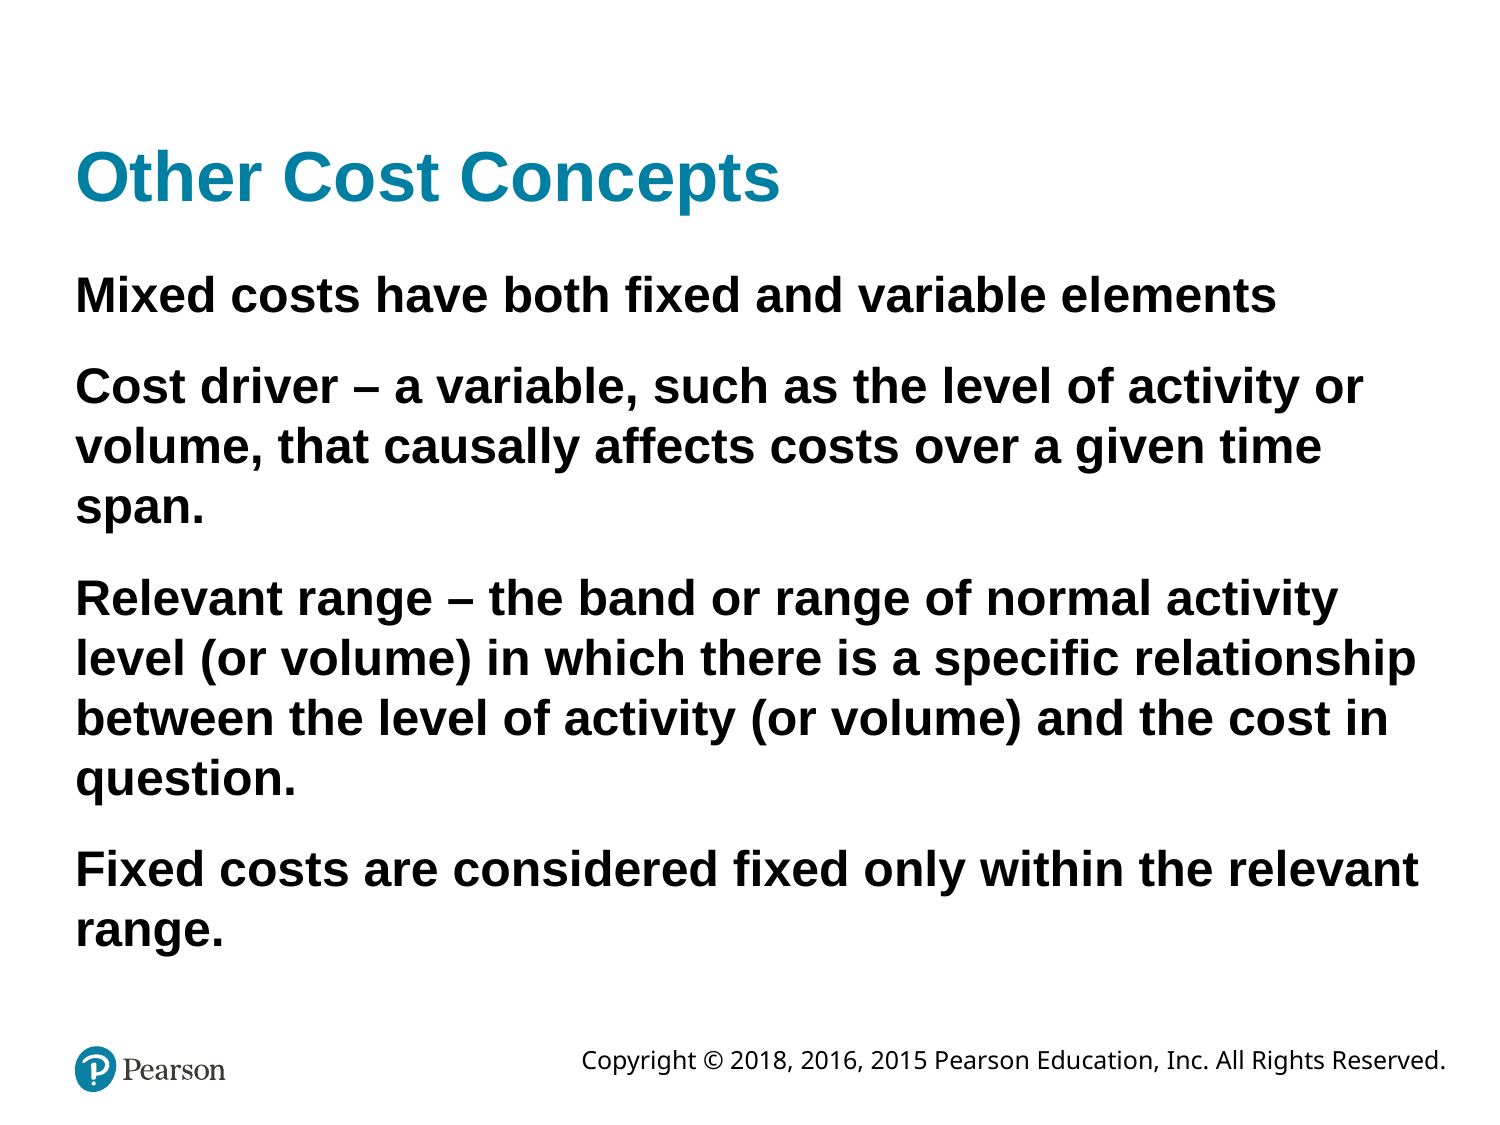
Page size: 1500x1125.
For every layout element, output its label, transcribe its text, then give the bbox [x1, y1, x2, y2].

list Mixed costs have both fixed and variable elements Cost driver – a variable, such as the level of activity or volume, that causally affects costs over a given time span. Relevant range – the band or range of normal activity level (or volume) in which there is a specific relationship between the level of activity (or volume) and the cost in question. Fixed costs are considered fixed only within the relevant range. [75, 262, 1425, 1005]
title Other Cost Concepts [75, 35, 1425, 216]
